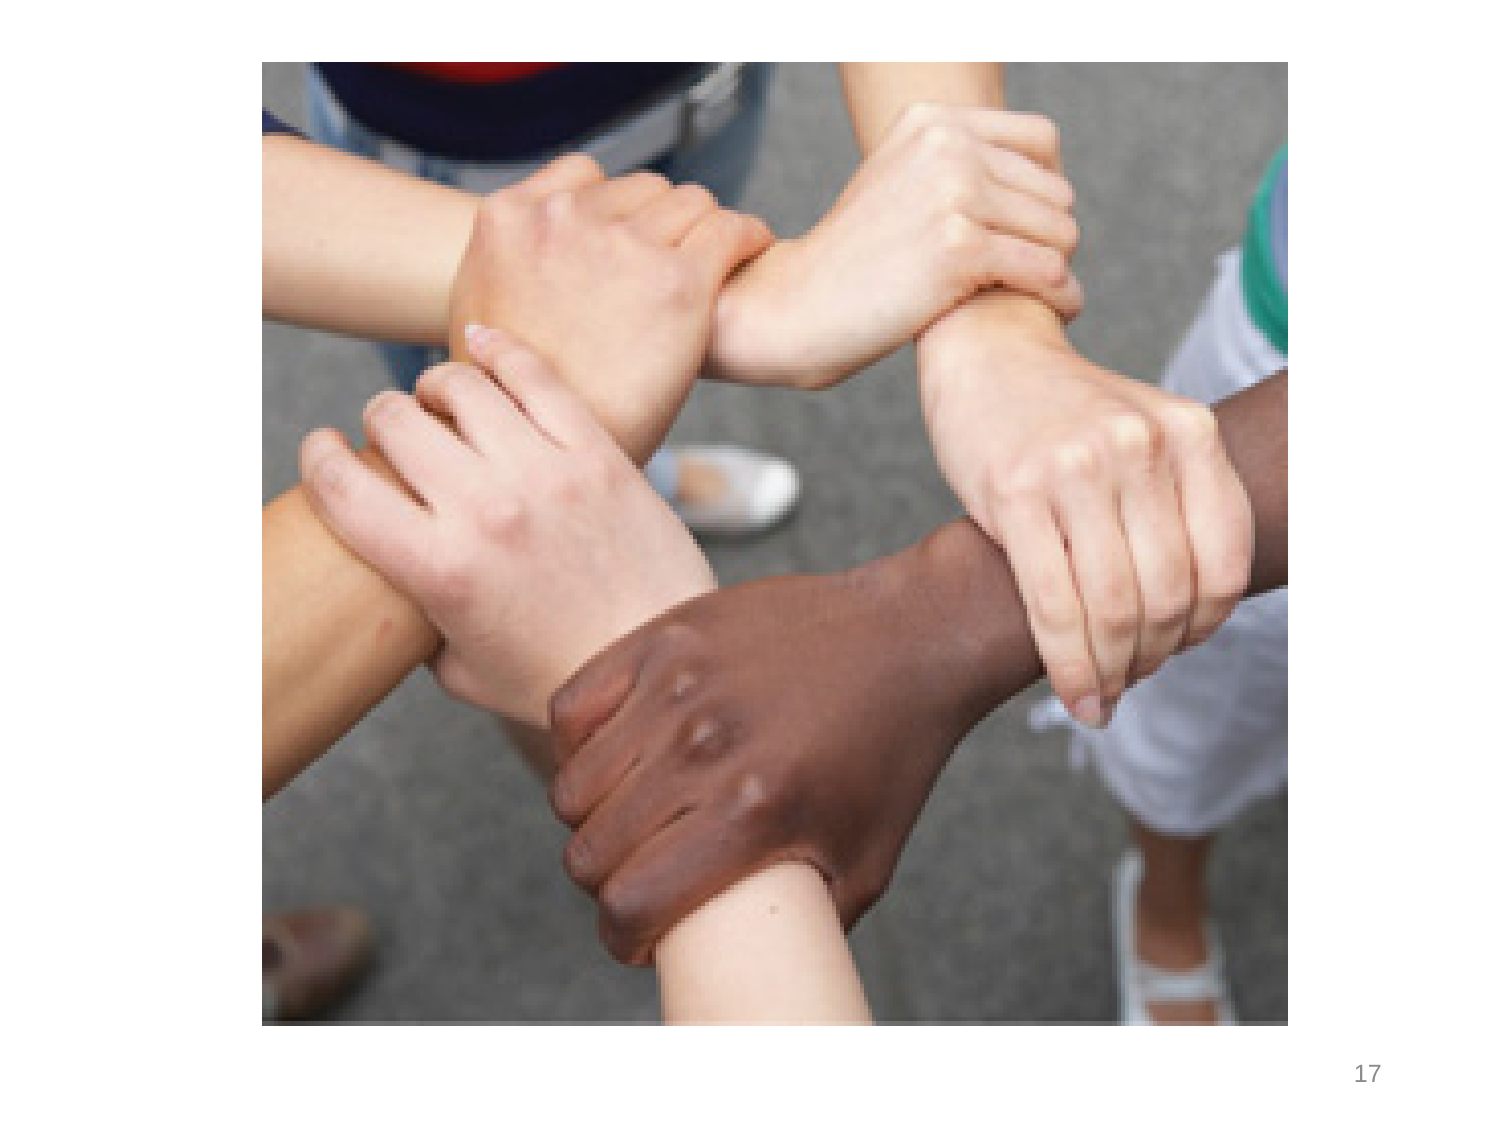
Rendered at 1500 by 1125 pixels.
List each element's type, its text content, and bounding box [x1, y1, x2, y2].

slide_number 17 [1059, 1042, 1397, 1103]
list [262, 62, 1288, 1026]
